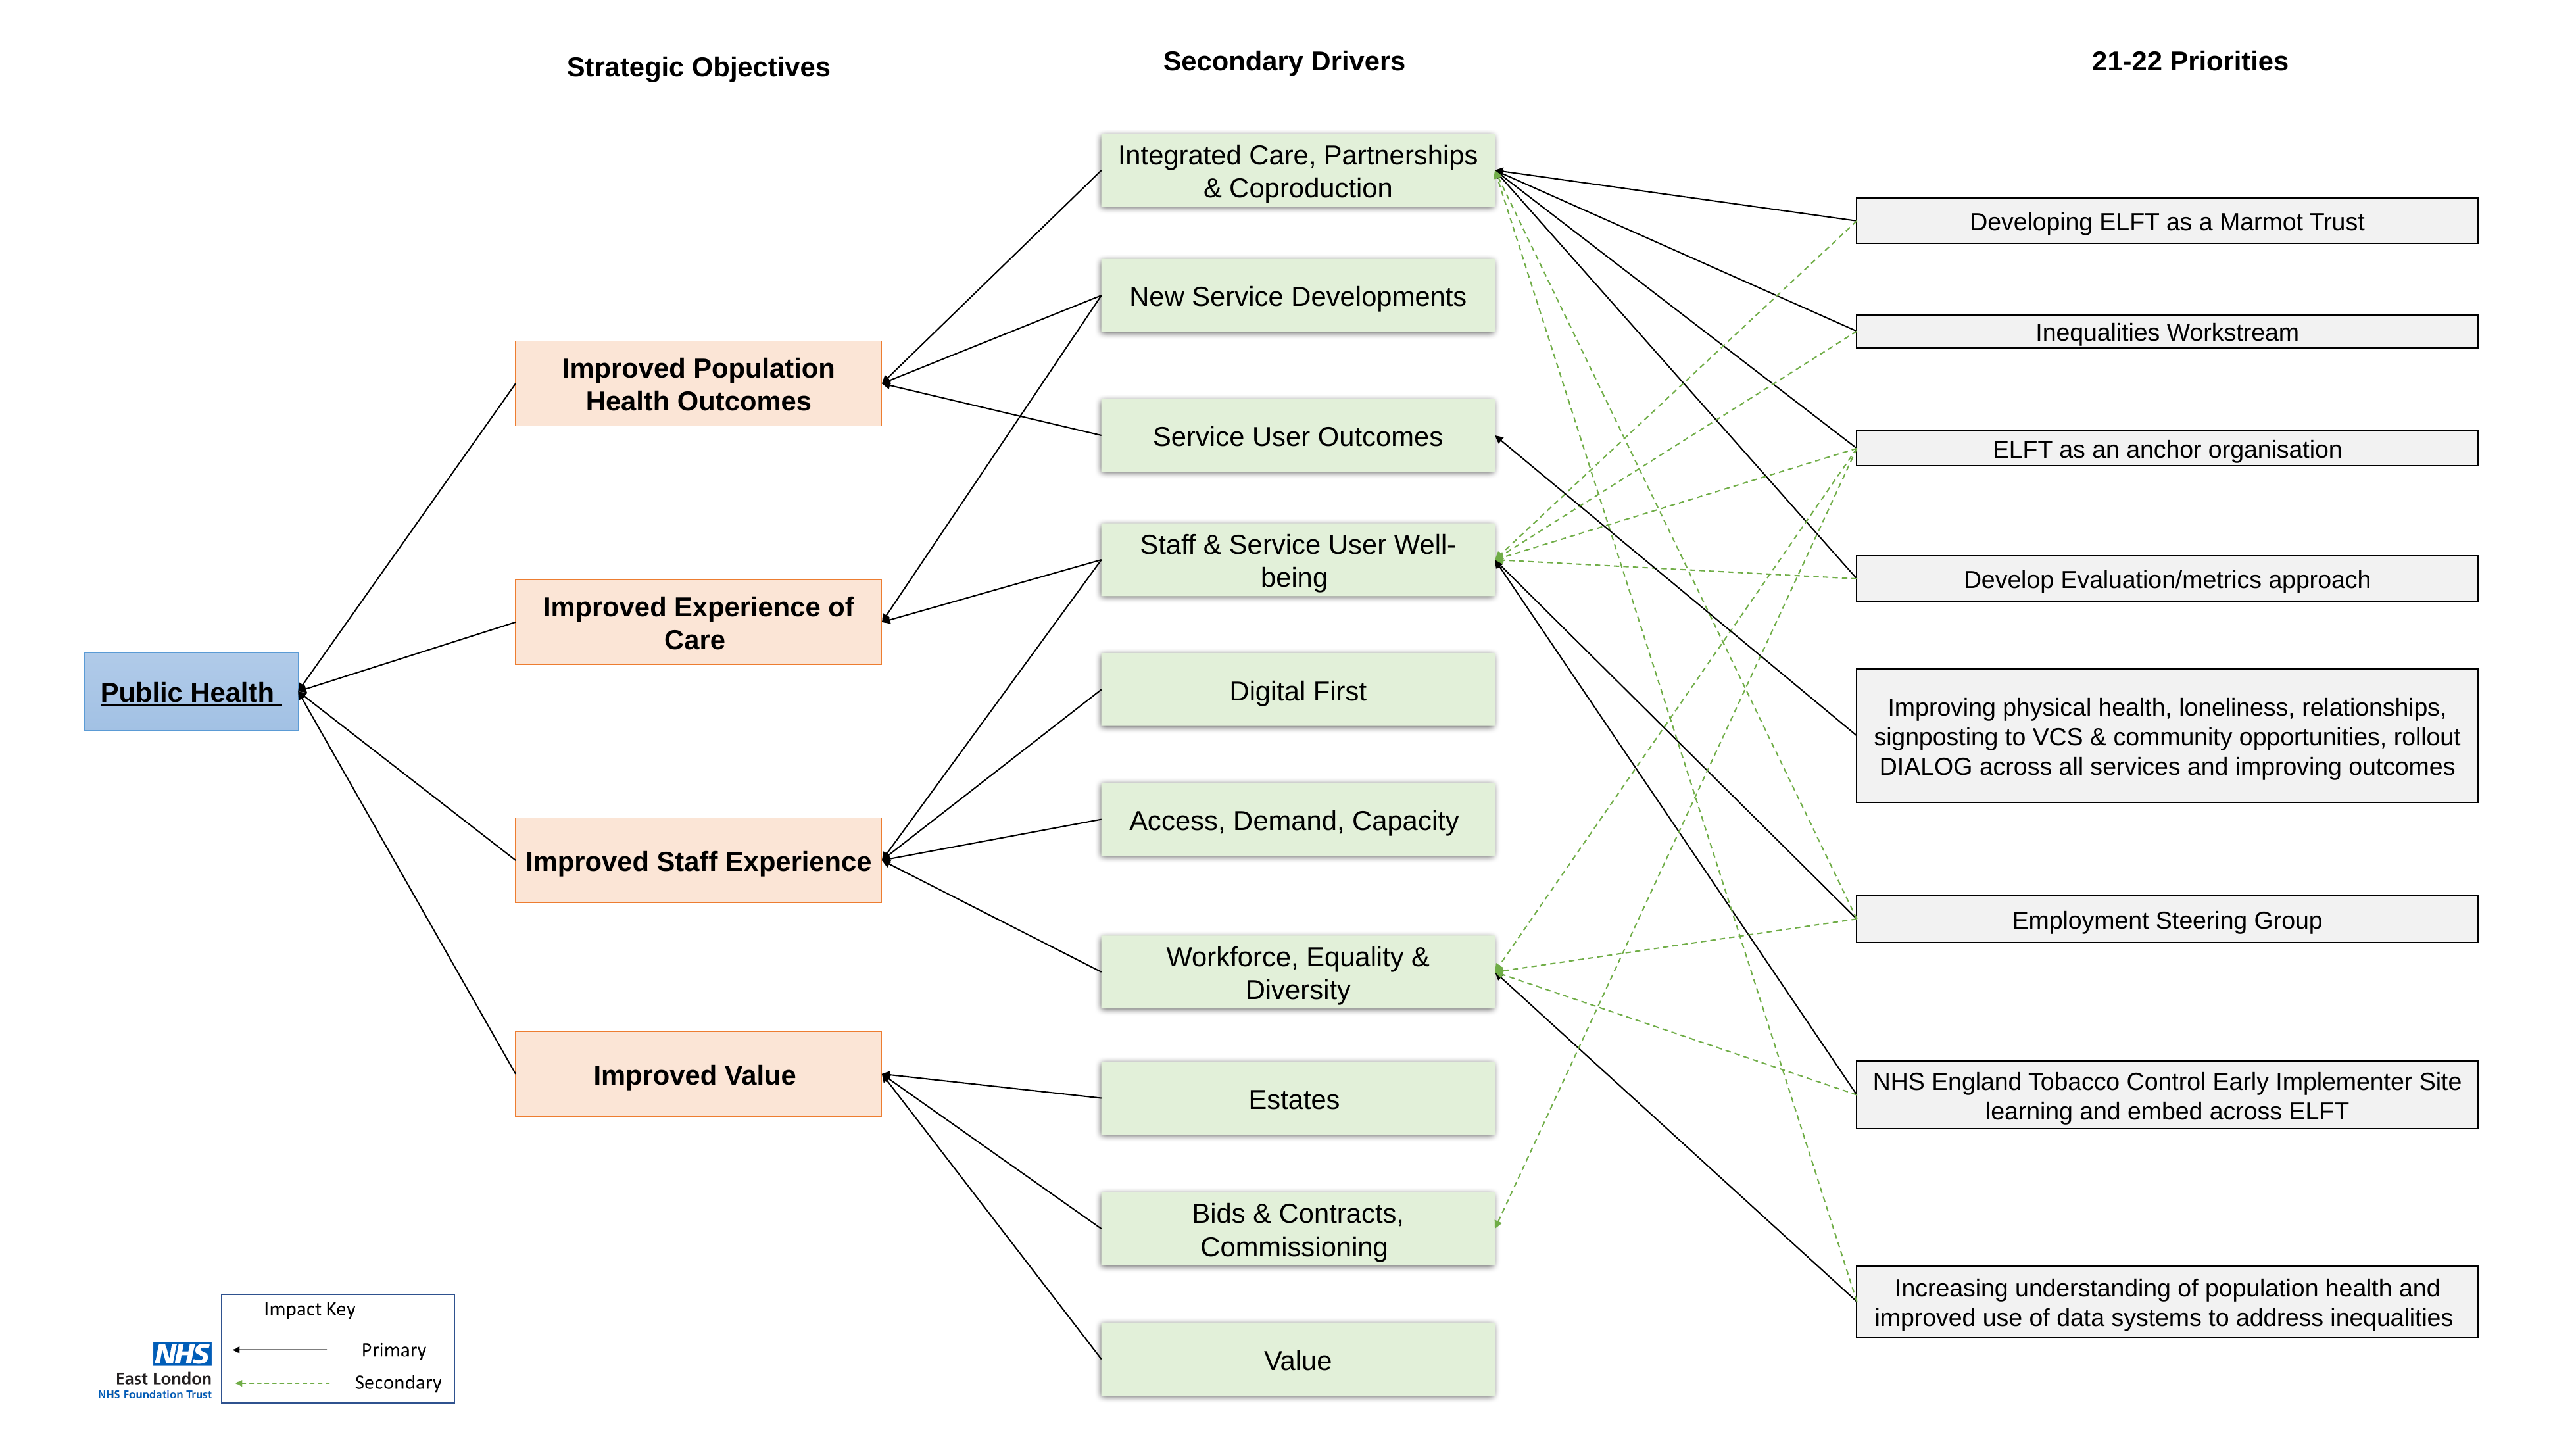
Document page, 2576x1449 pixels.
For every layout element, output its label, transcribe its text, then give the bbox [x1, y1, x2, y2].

text_box Access, Demand, Capacity [1102, 783, 1495, 856]
text_box Service User Outcomes [1102, 399, 1495, 472]
text_box Integrated Care, Partnerships & Coproduction [1101, 134, 1495, 207]
text_box Improved Population Health Outcomes [515, 341, 881, 426]
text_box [881, 860, 1102, 972]
text_box NHS England Tobacco Control Early Implementer Site learning and embed across ELFT [1857, 1060, 2479, 1129]
text_box Staff & Service User Well-being [1102, 523, 1495, 597]
text_box Workforce, Equality & Diversity [1101, 935, 1495, 1009]
picture [99, 1342, 212, 1398]
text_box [881, 560, 1102, 622]
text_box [881, 1229, 1102, 1360]
text_box Public Health [84, 652, 298, 731]
text_box Strategic Objectives [516, 46, 882, 85]
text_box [881, 622, 1102, 689]
picture [221, 1289, 479, 1407]
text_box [881, 435, 1102, 560]
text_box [881, 819, 1102, 860]
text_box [1495, 170, 1857, 435]
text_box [881, 1073, 1102, 1229]
text_box Estates [1101, 1062, 1495, 1135]
text_box New Service Developments [1102, 258, 1495, 332]
text_box 21-22 Priorities [2055, 37, 2326, 83]
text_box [881, 689, 1102, 819]
text_box Value [1101, 1322, 1495, 1396]
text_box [298, 691, 516, 1074]
text_box Secondary Drivers [1101, 23, 1468, 96]
text_box Digital First [1102, 652, 1495, 726]
text_box Improved Experience of Care [516, 579, 881, 665]
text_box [1495, 435, 1857, 736]
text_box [298, 383, 516, 622]
text_box Bids & Contracts, Commissioning [1102, 1192, 1495, 1265]
text_box Employment Steering Group [1857, 895, 2479, 943]
text_box Increasing understanding of population health and improved use of data systems to address inequalities [1856, 1265, 2479, 1338]
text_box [881, 383, 1102, 435]
text_box Improved Staff Experience [516, 818, 881, 903]
text_box ELFT as an anchor organisation [1857, 430, 2479, 466]
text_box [298, 622, 516, 691]
text_box Improving physical health, loneliness, relationships, signposting to VCS & community opportunities, rollout DIALOG across all services and improving outcomes [1857, 668, 2479, 803]
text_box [1495, 736, 1857, 1302]
text_box Inequalities Workstream [1857, 314, 2479, 349]
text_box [881, 295, 1102, 383]
text_box Develop Evaluation/metrics approach [1857, 555, 2479, 602]
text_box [881, 170, 1102, 295]
text_box Improved Value [515, 1031, 882, 1117]
text_box Developing ELFT as a Marmot Trust [1857, 197, 2479, 244]
